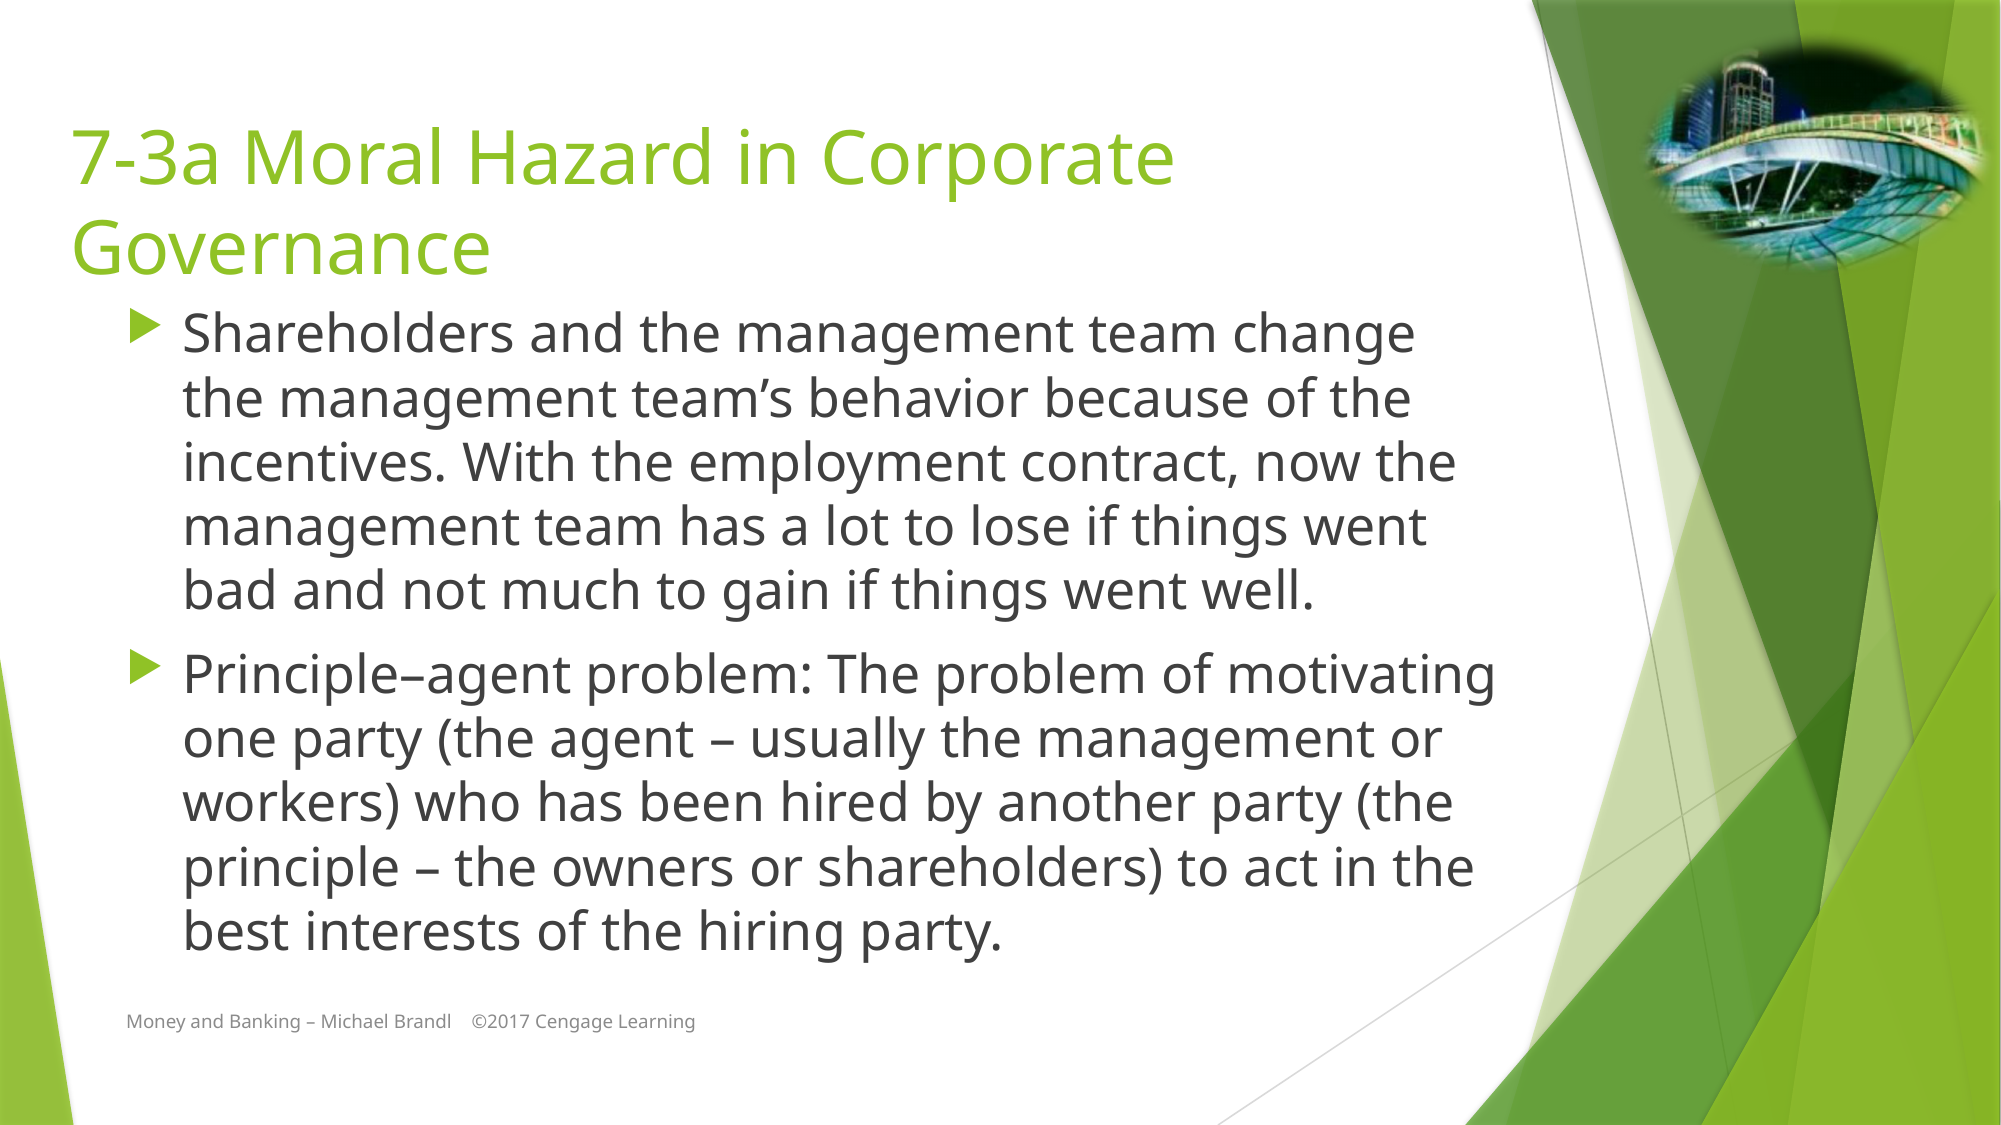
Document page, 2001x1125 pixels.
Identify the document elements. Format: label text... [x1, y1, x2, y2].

picture [1631, 26, 2000, 280]
title 7-3a Moral Hazard in Corporate Governance [55, 101, 1577, 319]
footer Money and Banking – Michael Brandl ©2017 Cengage Learning [111, 991, 1145, 1051]
list Shareholders and the management team change the management team’s behavior because of the incentives. With the employment contract, now the management team has a lot to lose if things went bad and not much to gain if things went well. Principle–agent problem: The problem of motivating one party (the agent – usually the management or workers) who has been hired by another party (the principle – the owners or shareholders) to act in the best interests of the hiring party. [111, 291, 1522, 991]
